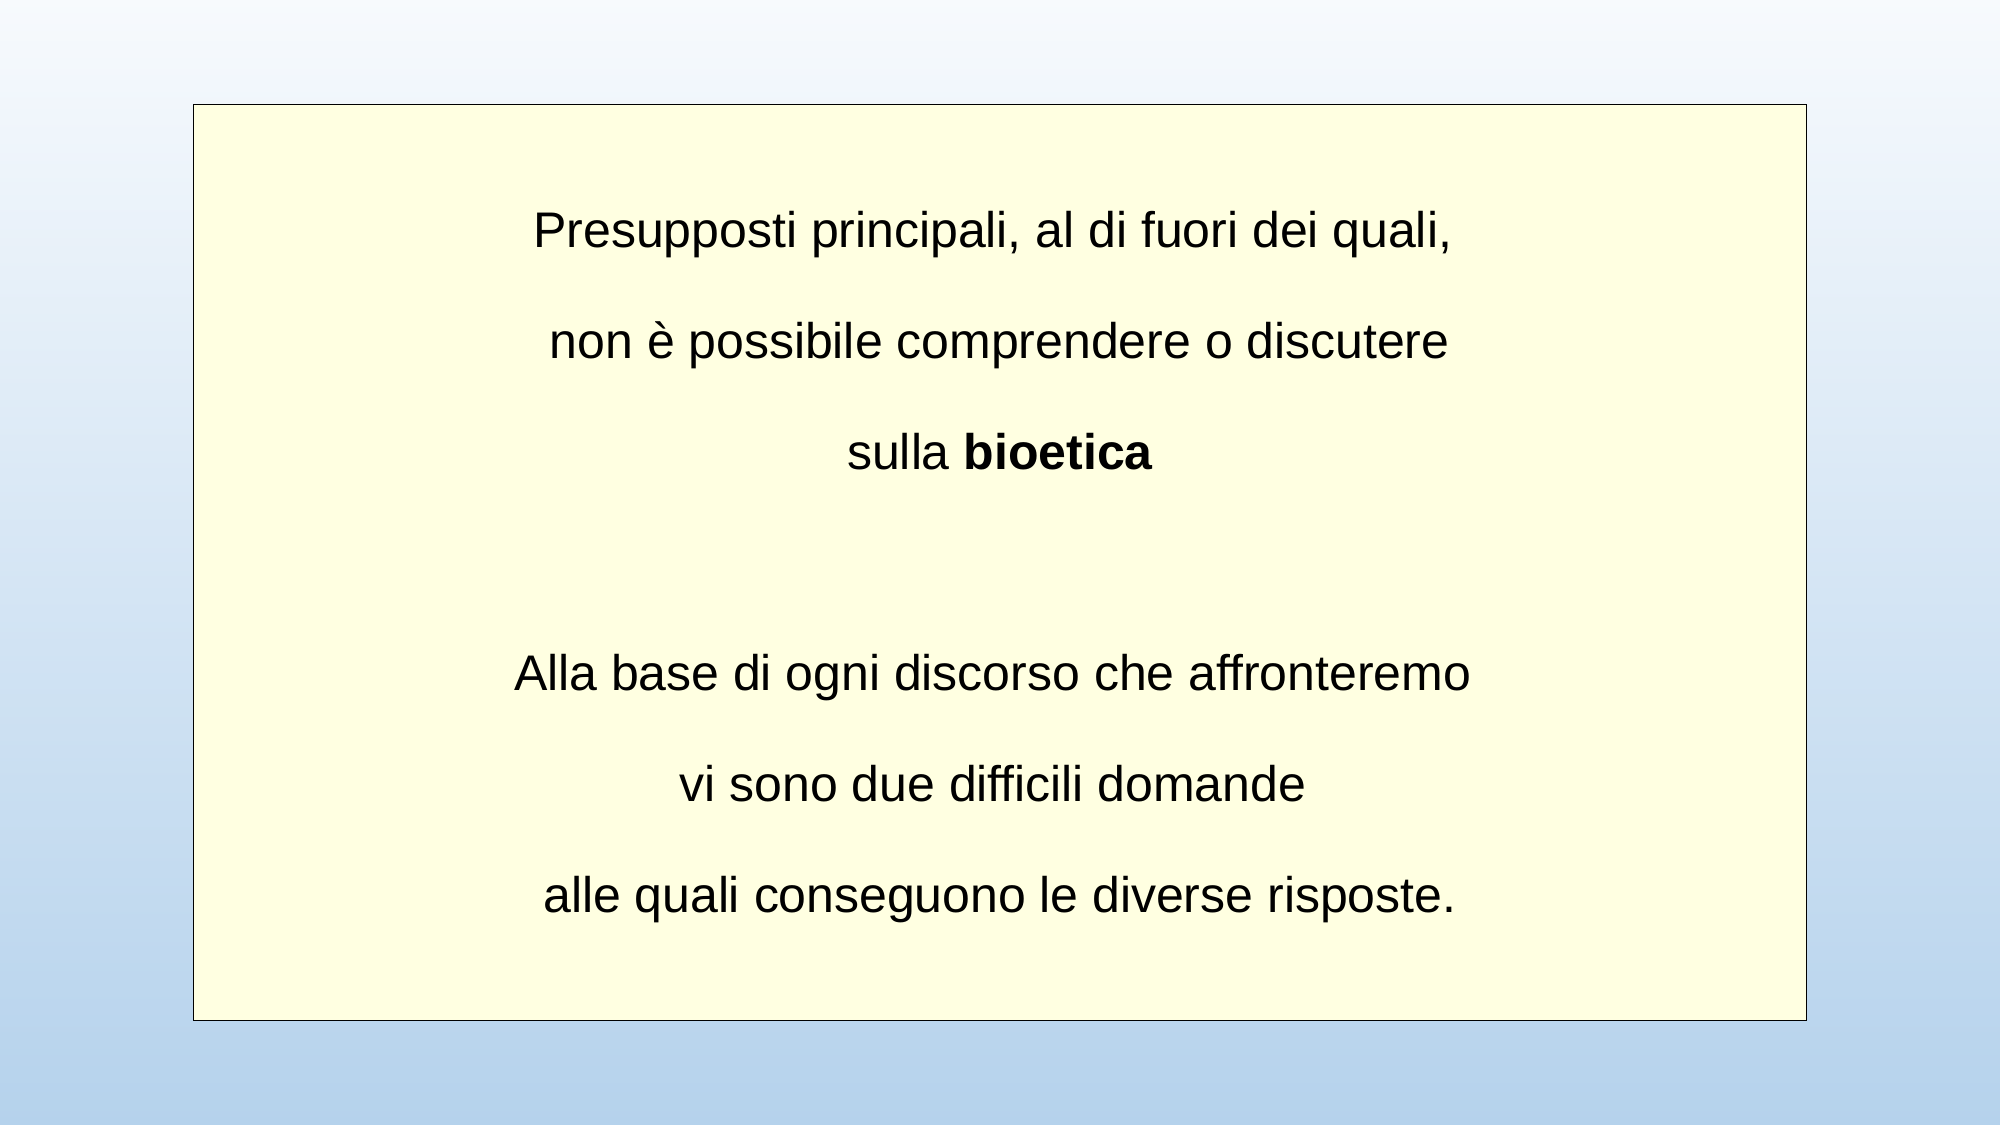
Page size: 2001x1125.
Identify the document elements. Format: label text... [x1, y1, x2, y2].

list Presupposti principali, al di fuori dei quali, non è possibile comprendere o discutere sulla bioetica Alla base di ogni discorso che affronteremo vi sono due difficili domande alle quali conseguono le diverse risposte. [193, 104, 1807, 1021]
